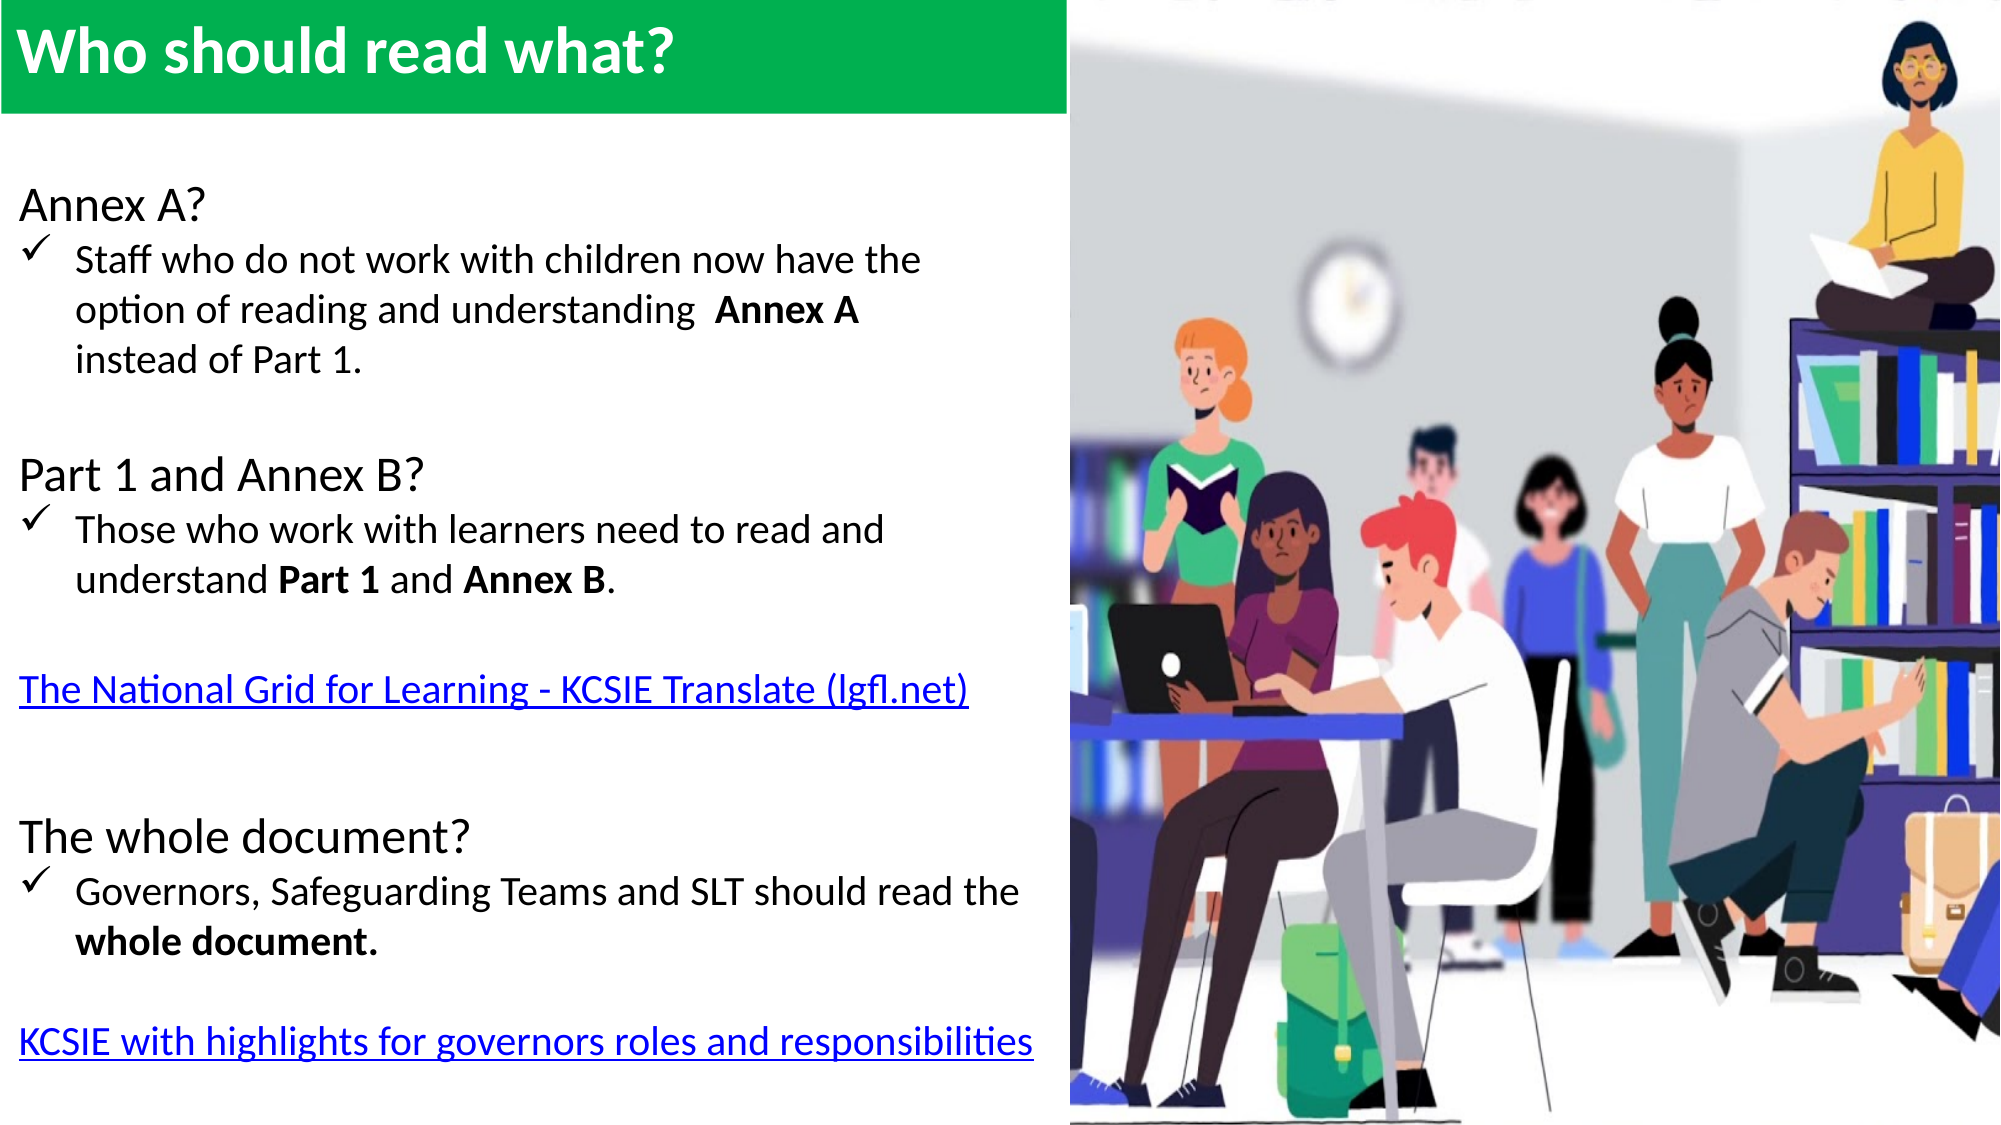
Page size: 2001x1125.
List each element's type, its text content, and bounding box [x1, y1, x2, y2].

text_box Annex A? Staff who do not work with children now have the option of reading and understanding Annex A instead of Part 1. Part 1 and Annex B? Those who work with learners need to read and understand Part 1 and Annex B. The National Grid for Learning - KCSIE Translate (lgfl.net) [4, 164, 1000, 719]
text_box Who should read what? [1, 0, 1067, 114]
text_box The whole document? Governors, Safeguarding Teams and SLT should read the whole document. KCSIE with highlights for governors roles and responsibilities [4, 796, 1065, 1122]
picture [1070, 0, 2000, 1125]
